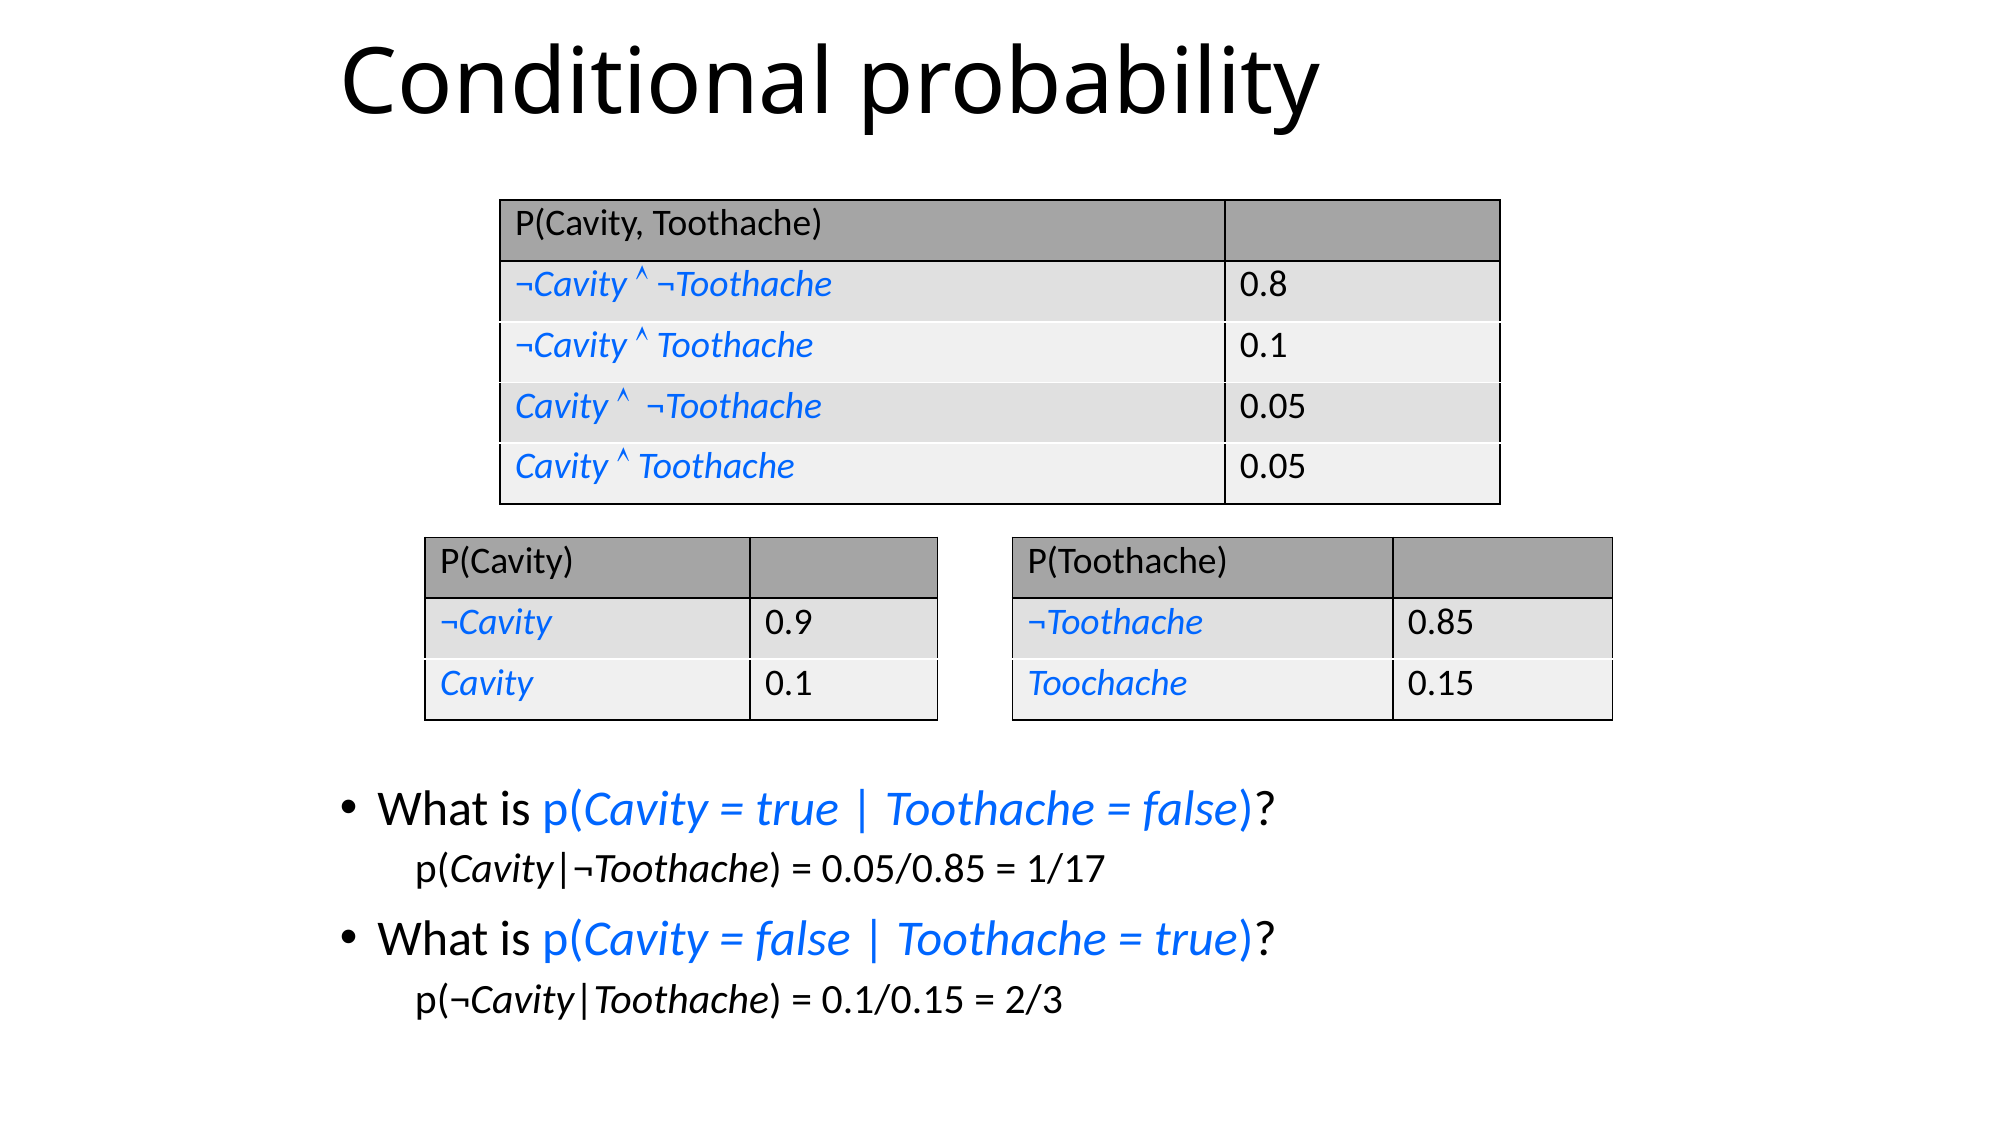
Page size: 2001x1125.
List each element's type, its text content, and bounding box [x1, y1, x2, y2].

list What is p(Cavity = true | Toothache = false)? p(Cavity|¬Toothache) = 0.05/0.85 = 1/17 What is p(Cavity = false | Toothache = true)? p(¬Cavity|Toothache) = 0.1/0.15 = 2/3 [324, 774, 1834, 1091]
table_cell 0.1 [751, 660, 937, 719]
table_cell ¬Cavity [426, 599, 749, 658]
table_cell 0.15 [1394, 660, 1612, 719]
table_header [1394, 538, 1612, 597]
table_cell 0.05 [1226, 383, 1499, 442]
table_cell ¬Toothache [1013, 599, 1392, 658]
table_header [751, 538, 937, 597]
table_header [1226, 201, 1499, 260]
table_cell Cavity [426, 660, 749, 719]
table_cell 0.1 [1226, 323, 1499, 382]
table_header P(Toothache) [1013, 538, 1392, 597]
table_cell 0.8 [1226, 262, 1499, 321]
table_cell 0.05 [1226, 444, 1499, 503]
table_cell 0.85 [1394, 599, 1612, 658]
table_cell ¬Cavity  ¬Toothache [501, 262, 1224, 321]
table_header P(Cavity, Toothache) [501, 201, 1224, 260]
table_cell Cavity  Toothache [501, 444, 1224, 503]
table_cell Toochache [1013, 660, 1392, 719]
table_cell 0.9 [751, 599, 937, 658]
table_cell Cavity  ¬Toothache [501, 383, 1224, 442]
title Conditional probability [324, 12, 1675, 155]
table_cell ¬Cavity  Toothache [501, 323, 1224, 382]
table_header P(Cavity) [426, 538, 749, 597]
